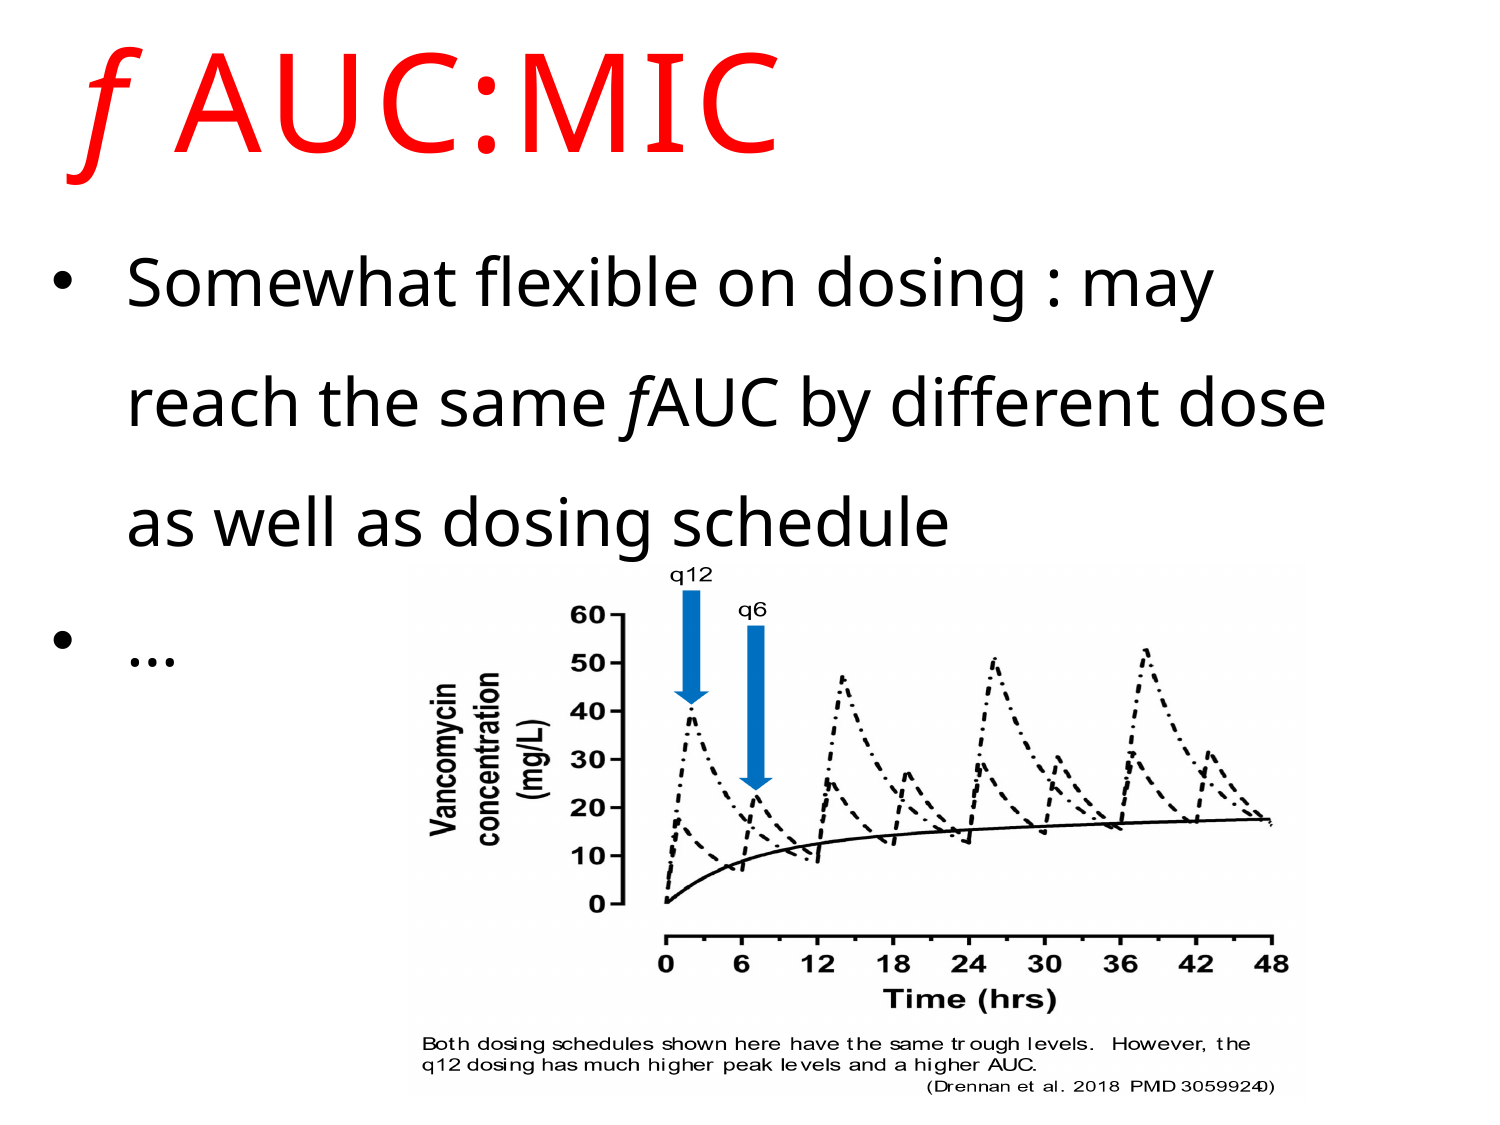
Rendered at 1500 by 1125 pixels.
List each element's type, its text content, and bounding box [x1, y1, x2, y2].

text_box f AUC:MIC [68, 7, 798, 187]
picture [407, 562, 1306, 1103]
text_box Somewhat flexible on dosing : may reach the same fAUC by different dose as well as dosing schedule … [37, 192, 1372, 687]
